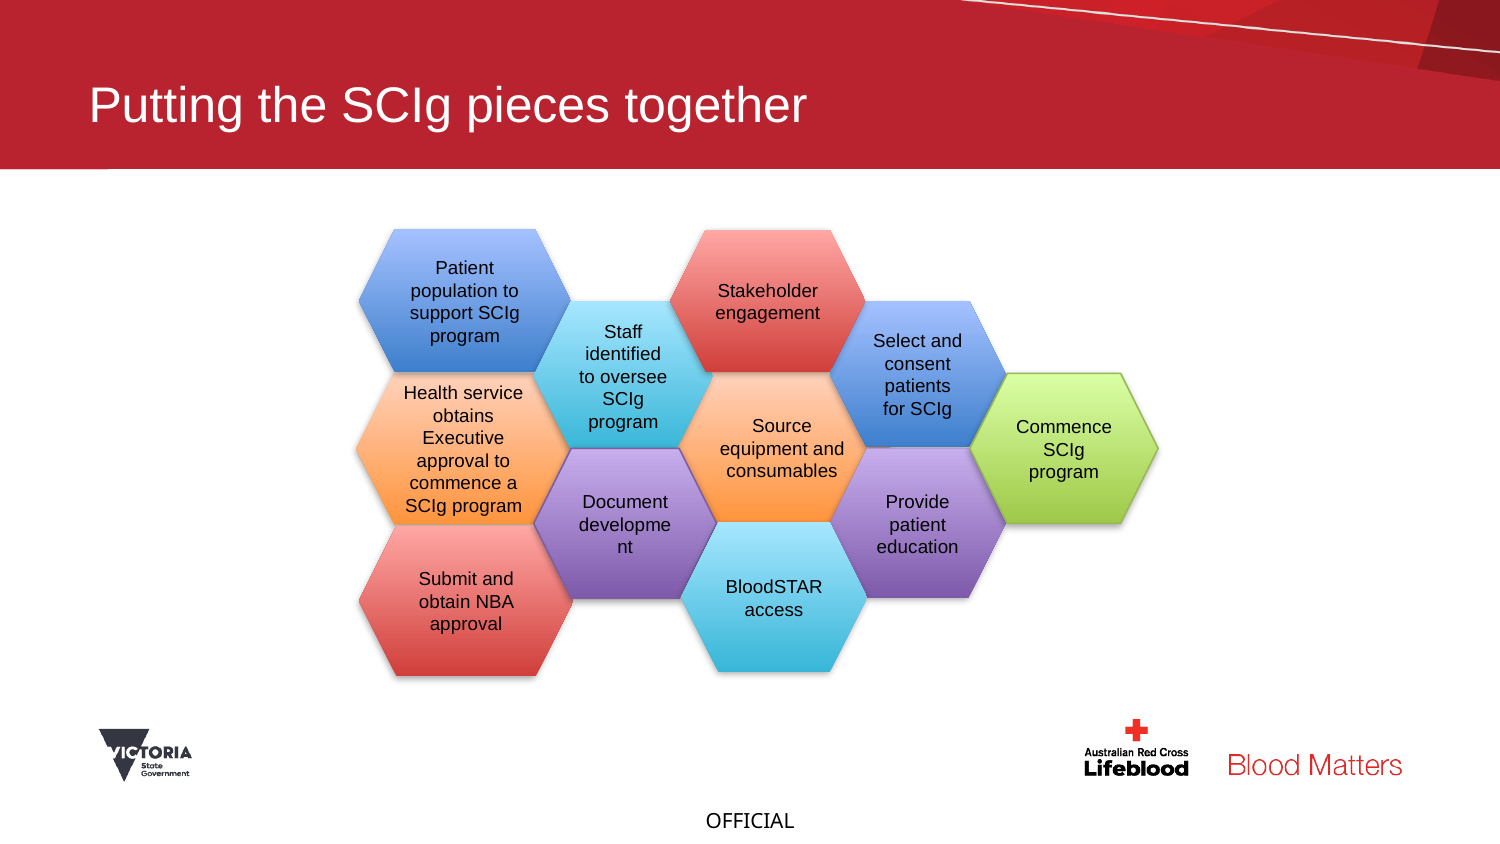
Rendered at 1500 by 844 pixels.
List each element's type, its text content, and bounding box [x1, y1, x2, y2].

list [88, 198, 1442, 702]
picture [0, 0, 1500, 844]
title Putting the SCIg pieces together [88, 33, 1270, 166]
